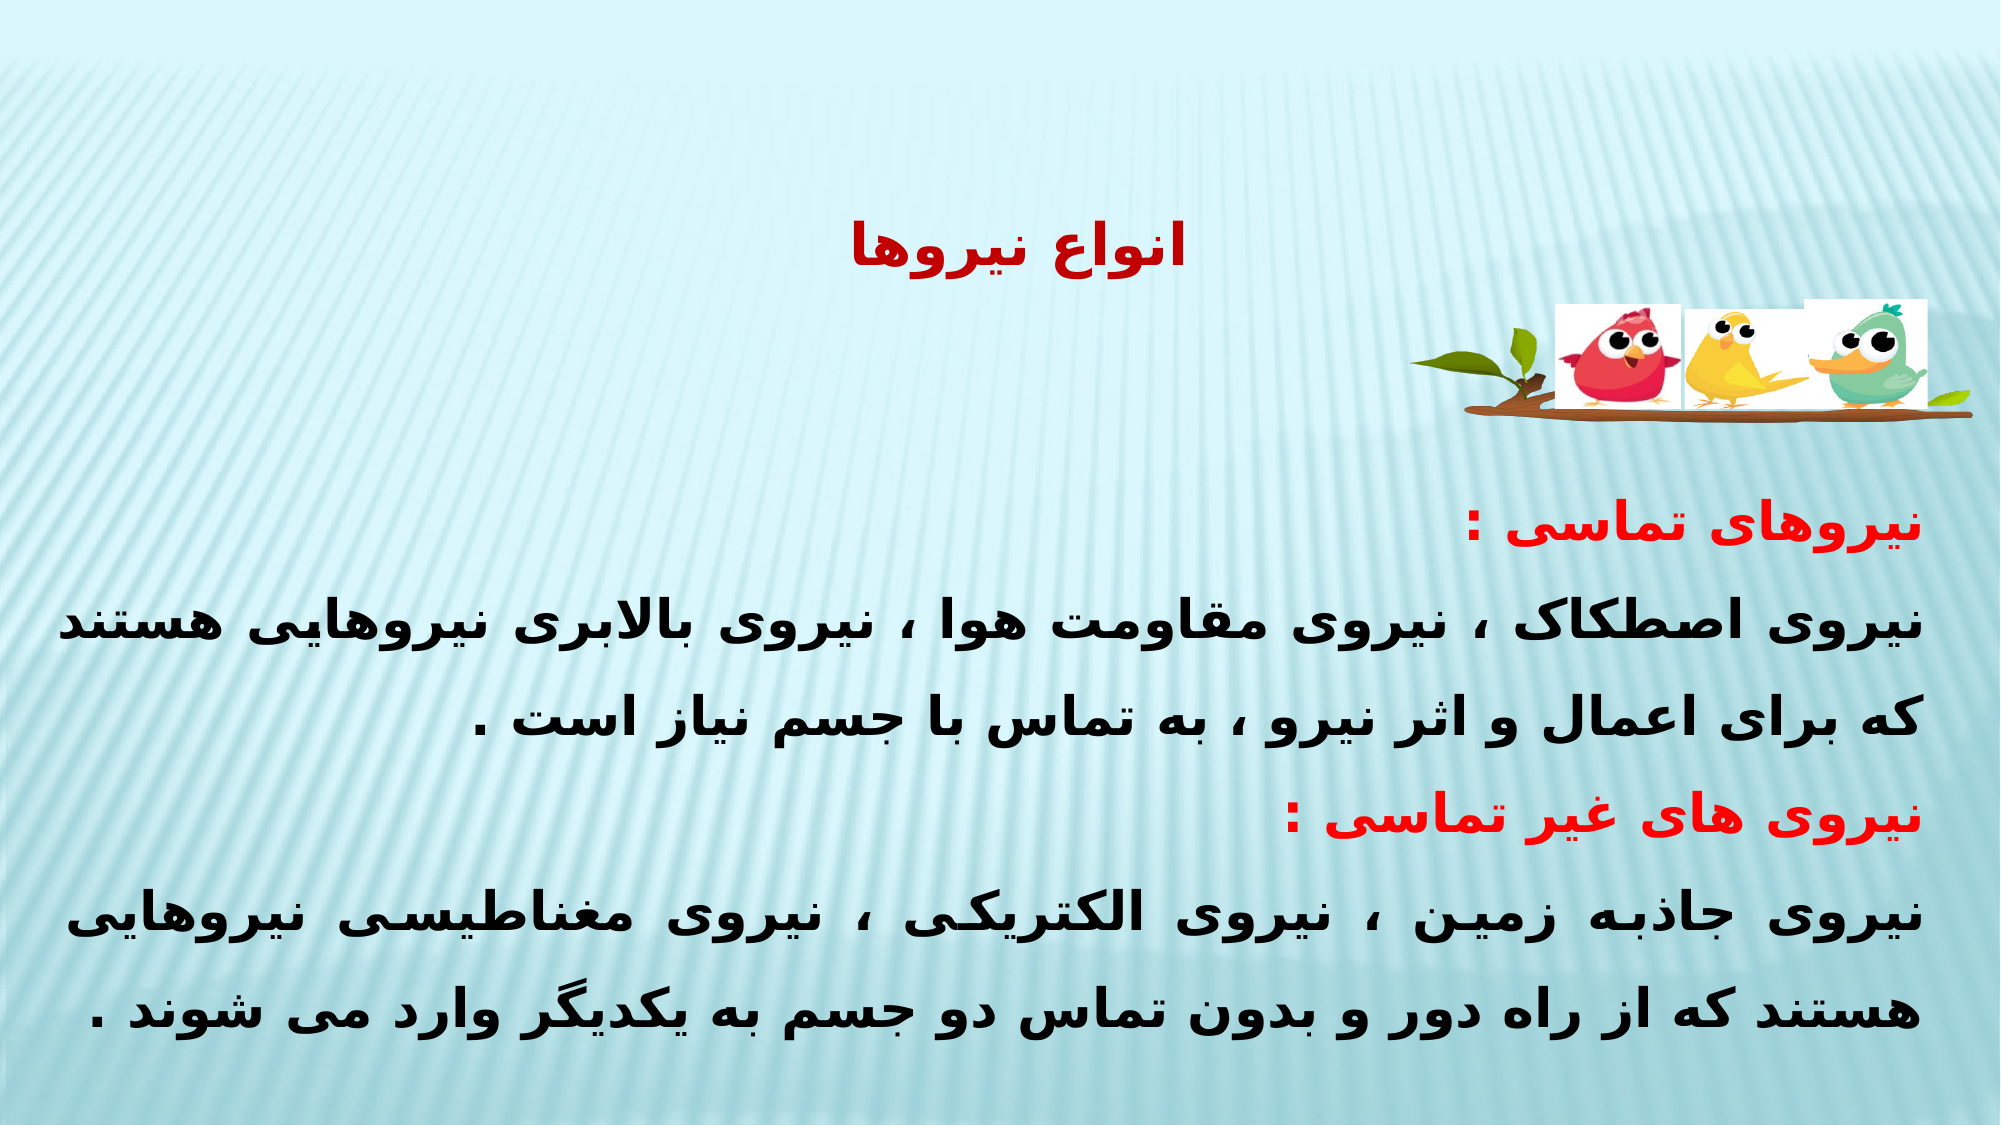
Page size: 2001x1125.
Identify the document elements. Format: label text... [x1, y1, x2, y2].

text_box انواع نیروها [835, 199, 1204, 285]
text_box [1410, 299, 1974, 426]
text_box نیروهای تماسی : نیروی اصطکاک ، نیروی مقاومت هوا ، نیروی بالابری نیروهایی هستند که برای اعمال و اثر نیرو ، به تماس با جسم نیاز است . نیروی های غیر تماسی : نیروی جاذبه زمین ، نیروی الکتریکی ، نیروی مغناطیسی نیروهایی هستند که از راه دور و بدون تماس دو جسم به یکدیگر وارد می شوند . [40, 446, 1941, 1046]
